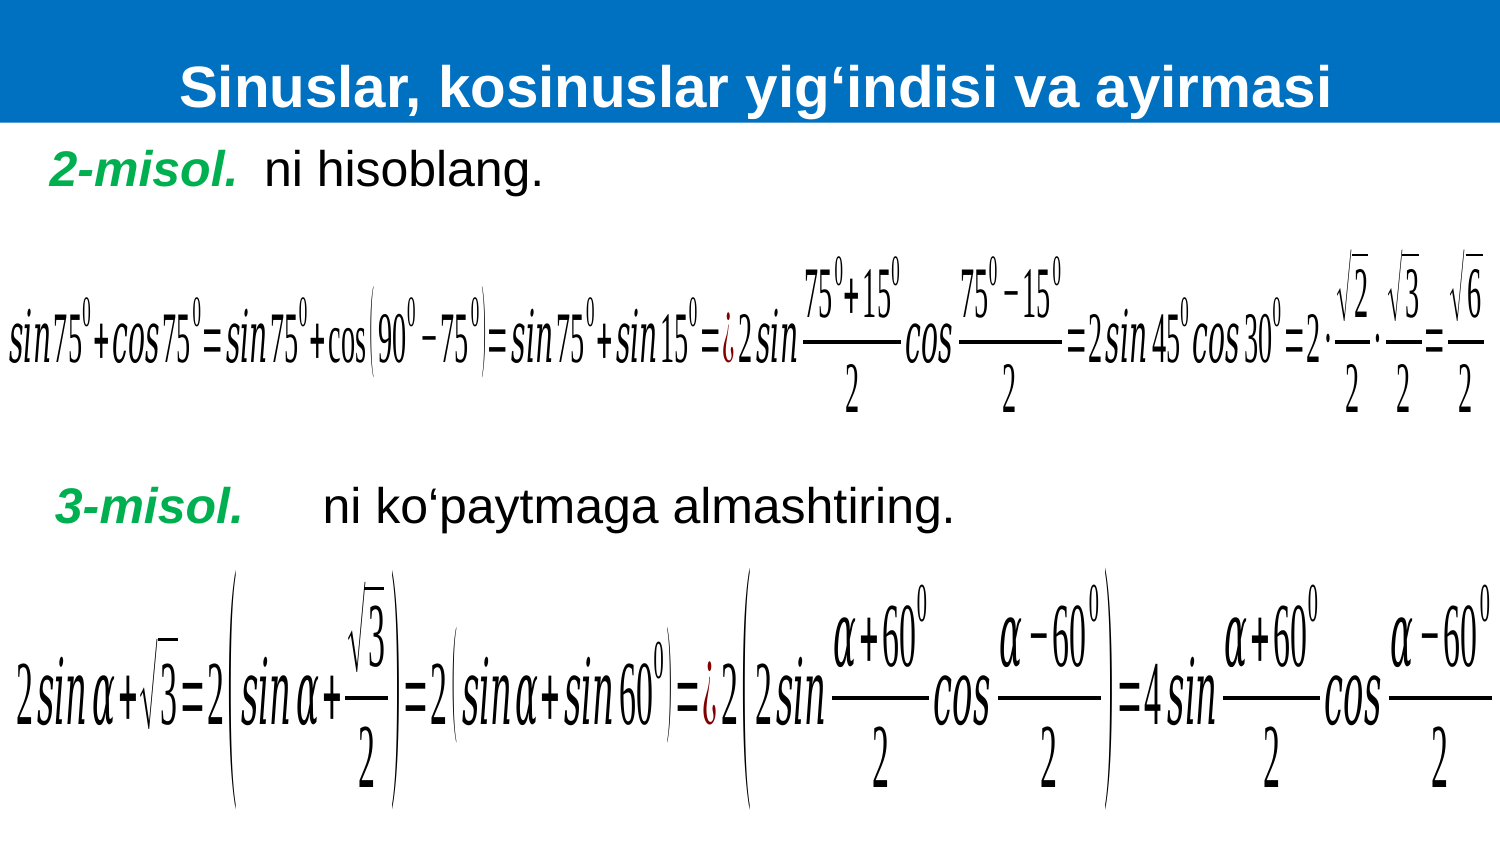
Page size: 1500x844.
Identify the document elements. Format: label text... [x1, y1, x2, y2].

text_box [0, 0, 1500, 123]
text_box Sinuslar, kosinuslar yig‘indisi va ayirmasi [4, 22, 1500, 119]
